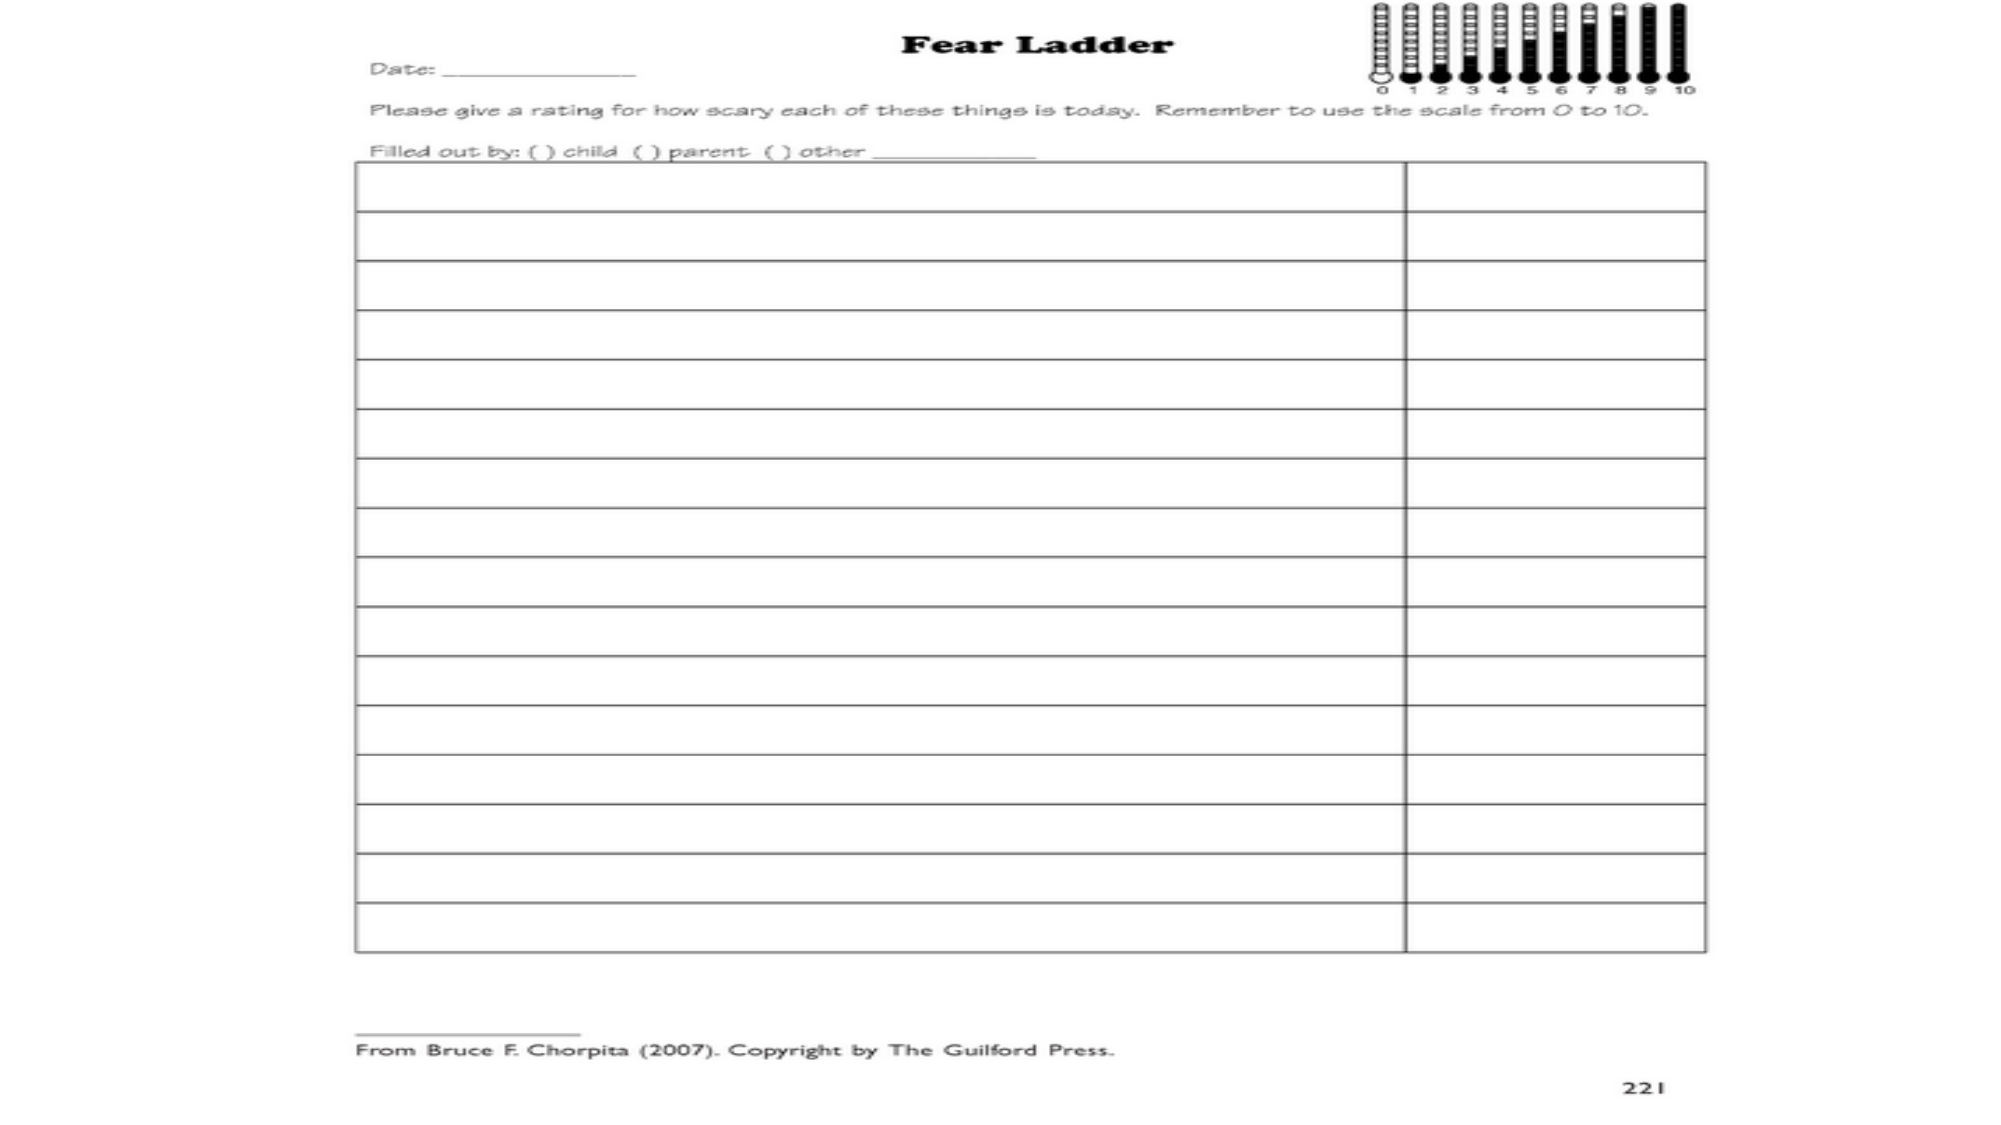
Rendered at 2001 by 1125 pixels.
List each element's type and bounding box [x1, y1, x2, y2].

picture [174, 0, 1763, 1125]
